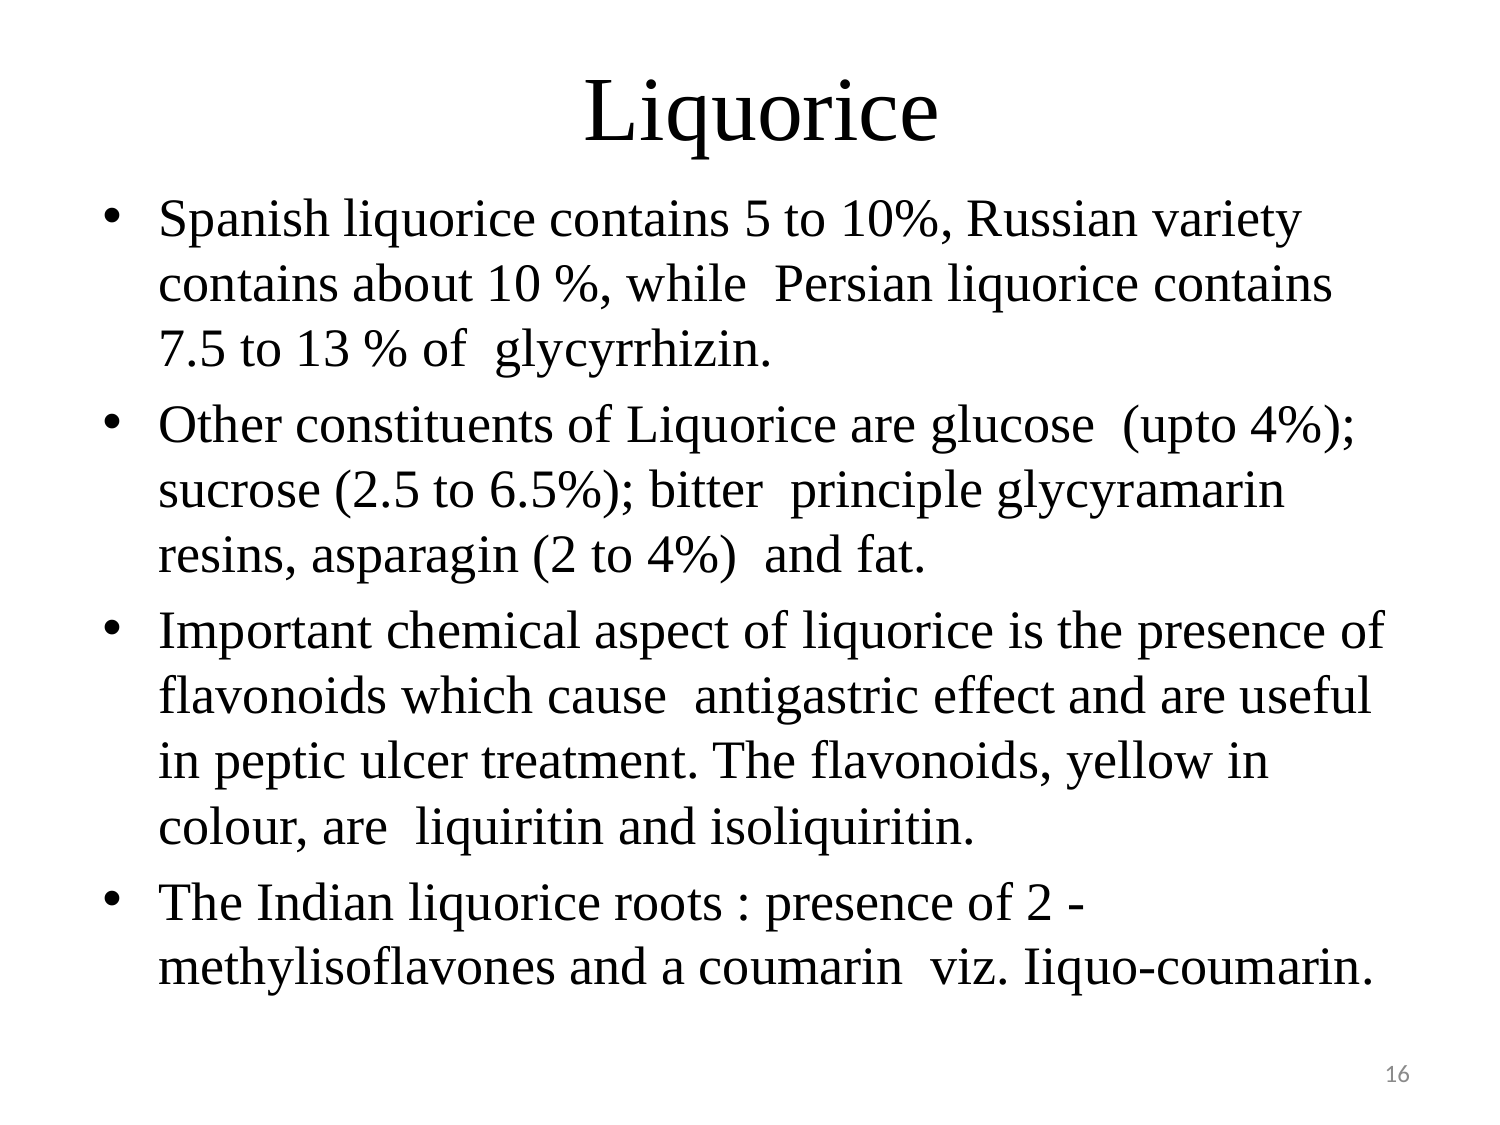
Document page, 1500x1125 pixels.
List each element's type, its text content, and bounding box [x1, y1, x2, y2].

slide_number 16 [1074, 1042, 1425, 1103]
title Liquorice [87, 37, 1438, 171]
list Spanish liquorice contains 5 to 10%, Russian variety contains about 10 %, while Persian liquorice contains 7.5 to 13 % of glycyrrhizin. Other constituents of Liquorice are glucose (upto 4%); sucrose (2.5 to 6.5%); bitter principle glycyramarin resins, asparagin (2 to 4%) and fat. Important chemical aspect of liquorice is the presence of flavonoids which cause antigastric effect and are useful in peptic ulcer treatment. The flavonoids, yellow in colour, are liquiritin and isoliquiritin. The Indian liquorice roots : presence of 2 - methylisoflavones and a coumarin viz. Iiquo-coumarin. [87, 174, 1425, 1005]
